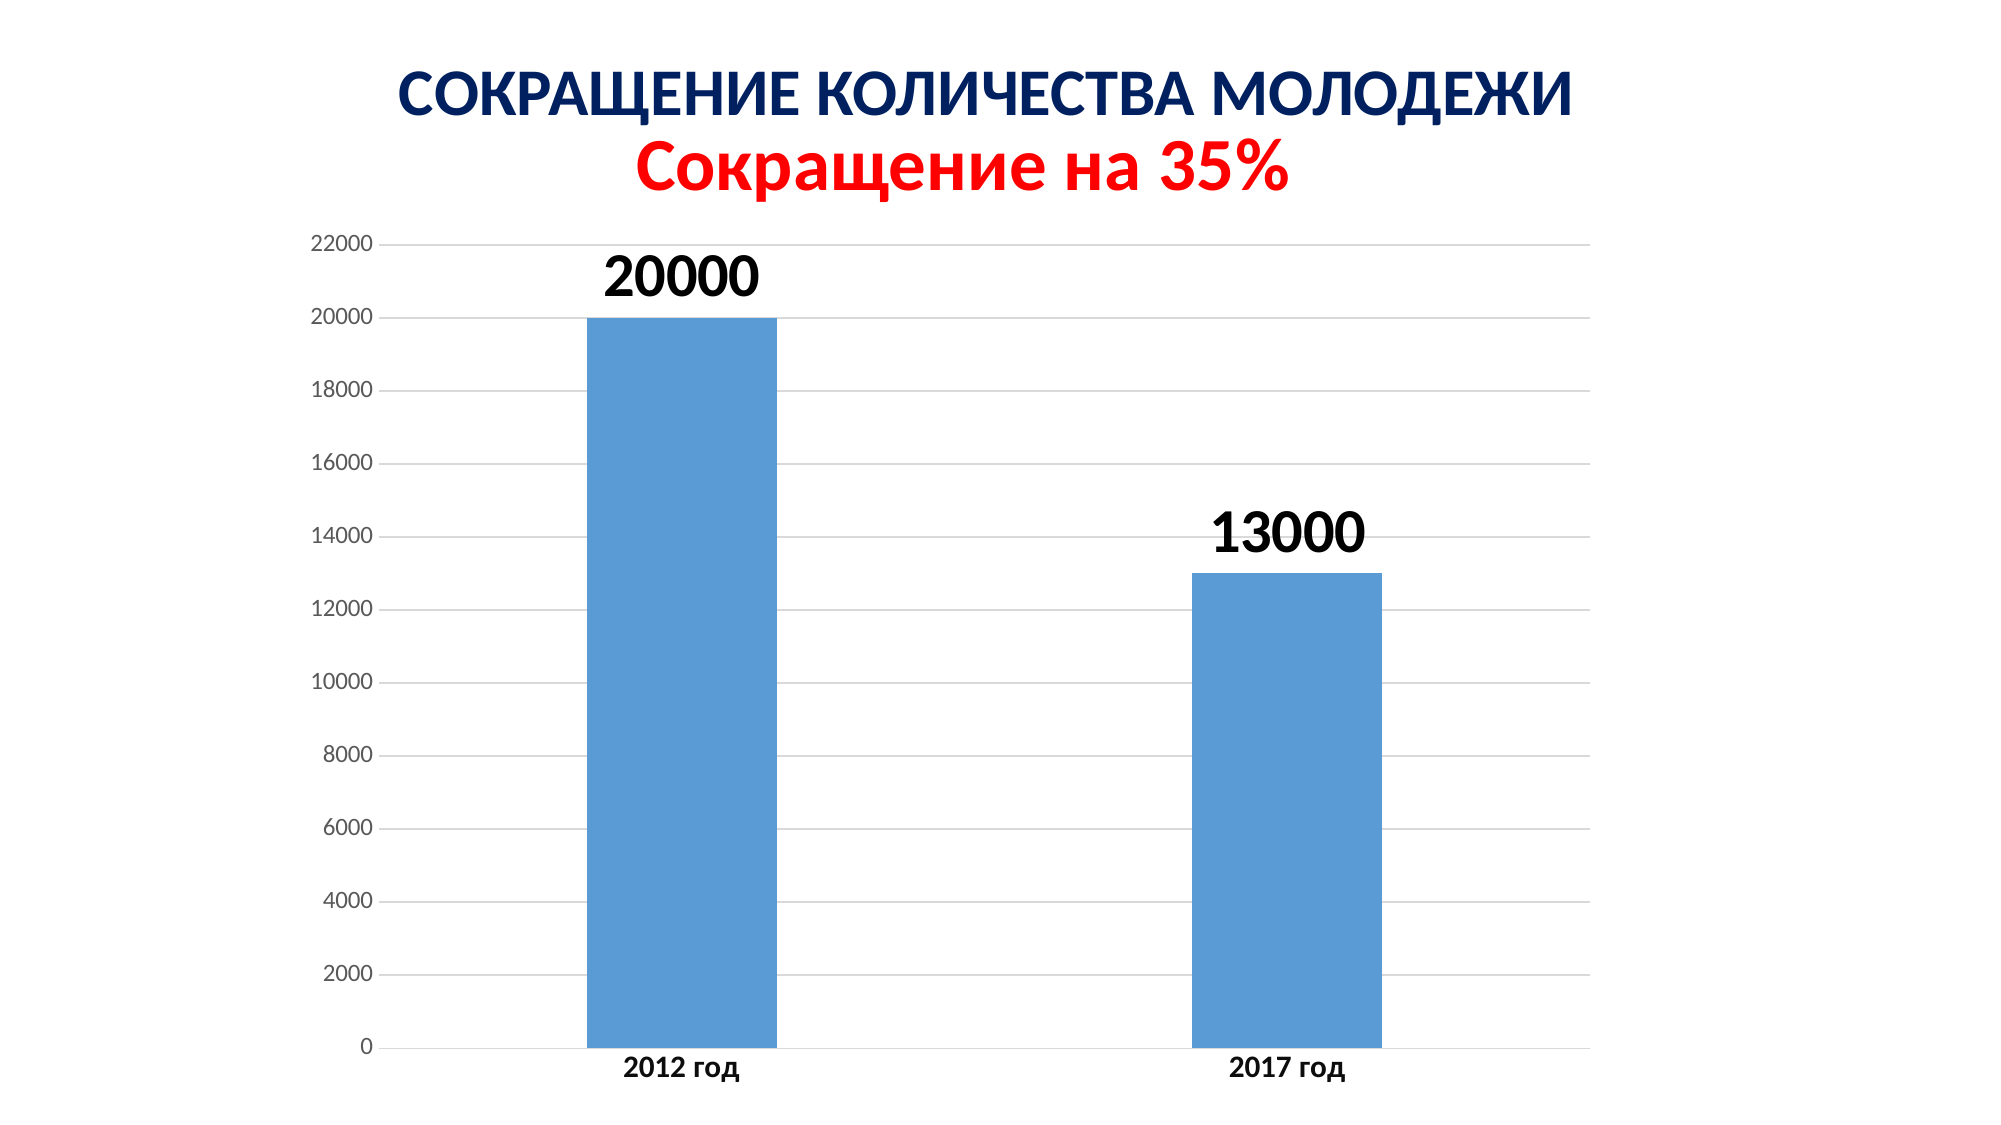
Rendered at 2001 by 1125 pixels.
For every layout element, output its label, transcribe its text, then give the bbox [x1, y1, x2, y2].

chart [283, 214, 1617, 1104]
text_box Сокращение на 35% [621, 181, 1422, 214]
text_box СОКРАЩЕНИЕ КОЛИЧЕСТВА МОЛОДЕЖИ [384, 41, 1820, 181]
